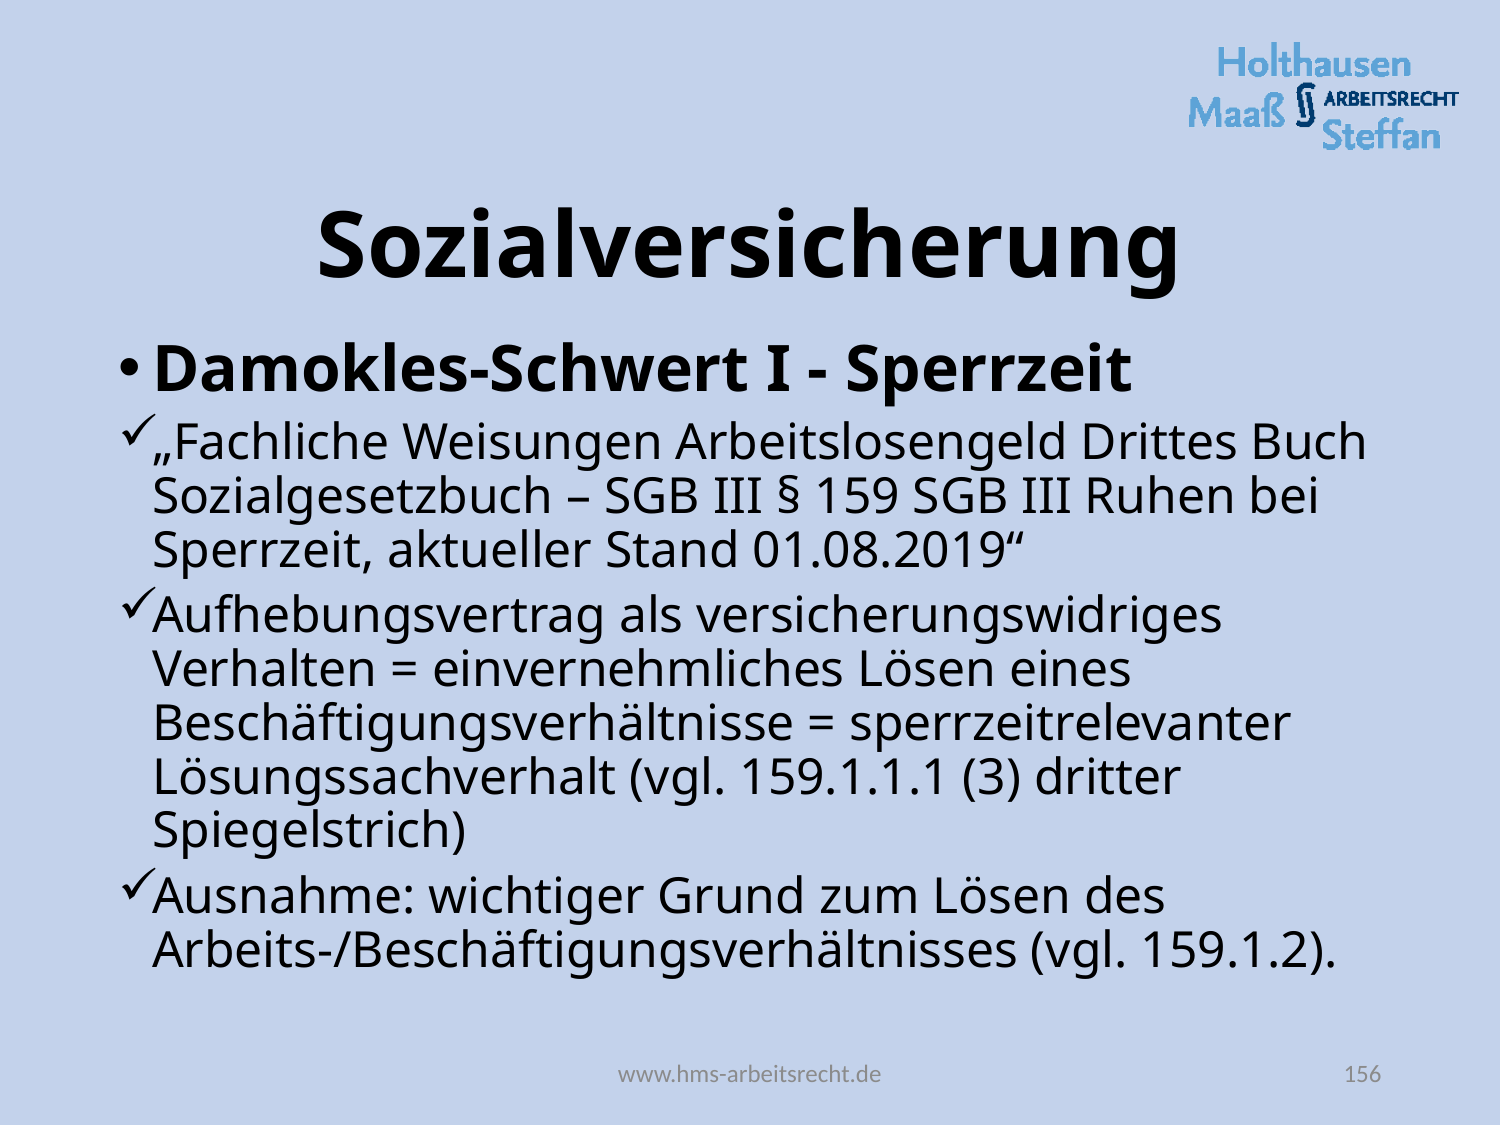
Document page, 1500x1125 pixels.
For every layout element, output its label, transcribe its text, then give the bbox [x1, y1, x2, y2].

list Damokles-Schwert I - Sperrzeit „Fachliche Weisungen Arbeitslosengeld Drittes Buch Sozialgesetzbuch – SGB III § 159 SGB III Ruhen bei Sperrzeit, aktueller Stand 01.08.2019“ Aufhebungsvertrag als versicherungswidriges Verhalten = einvernehmliches Lösen eines Beschäftigungsverhältnisse = sperrzeitrelevanter Lösungssachverhalt (vgl. 159.1.1.1 (3) dritter Spiegelstrich) Ausnahme: wichtiger Grund zum Lösen des Arbeits-/Beschäftigungsverhältnisses (vgl. 159.1.2). [103, 328, 1397, 1008]
picture [1189, 42, 1459, 150]
title Sozialversicherung [103, 185, 1397, 310]
slide_number 156 [1059, 1042, 1397, 1103]
footer www.hms-arbeitsrecht.de [496, 1042, 1004, 1103]
